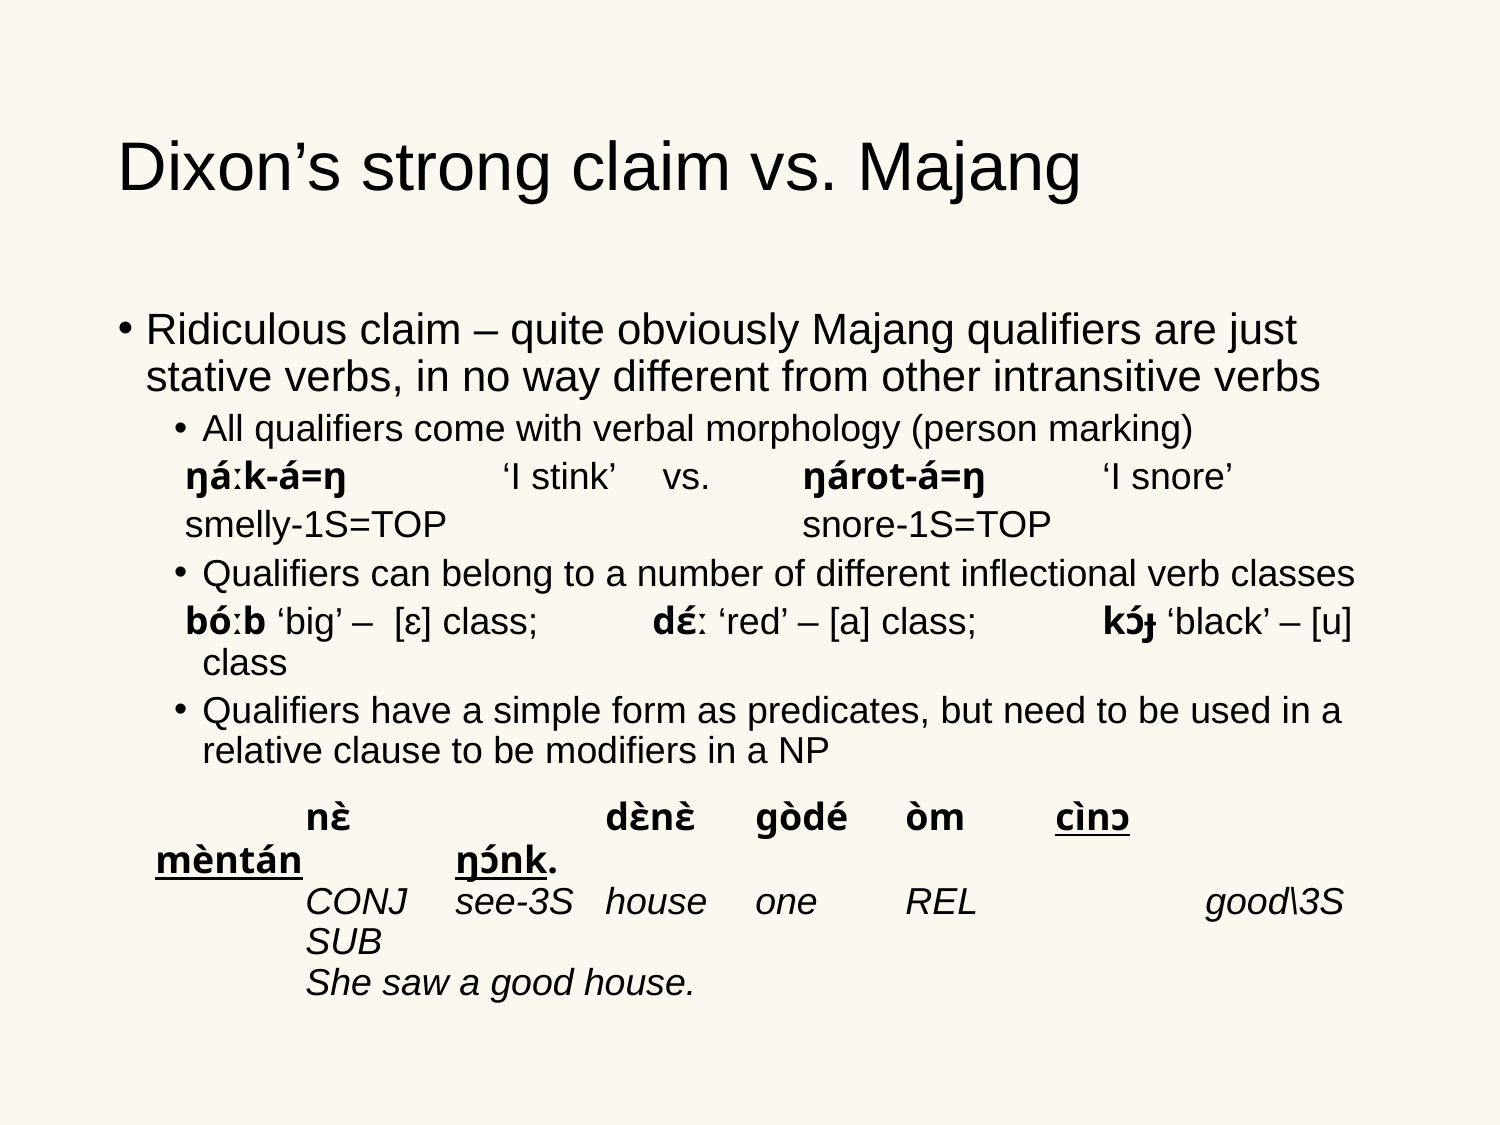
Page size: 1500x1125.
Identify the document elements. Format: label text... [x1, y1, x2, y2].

text_box Ridiculous claim – quite obviously Majang qualifiers are just stative verbs, in no way different from other intransitive verbs All qualifiers come with verbal morphology (person marking) ŋáːk-á=ŋ ‘I stink’ vs. ŋárot-á=ŋ ‘I snore’ smelly-1s=top snore-1s=top Qualifiers can belong to a number of different inflectional verb classes bóːb ‘big’ – [ɛ] class; dɛ́ː ‘red’ – [a] class; kɔ́ɟ ‘black’ – [u] class Qualifiers have a simple form as predicates, but need to be used in a relative clause to be modifiers in a NP nɛ̀ dɛ̀nɛ̀ gòdé òm cìnɔ mèntán ŋɔ́nk. conj see-3s house one rel good\3s sub She saw a good house. [103, 299, 1397, 1014]
text_box Dixon’s strong claim vs. Majang [103, 59, 1397, 278]
